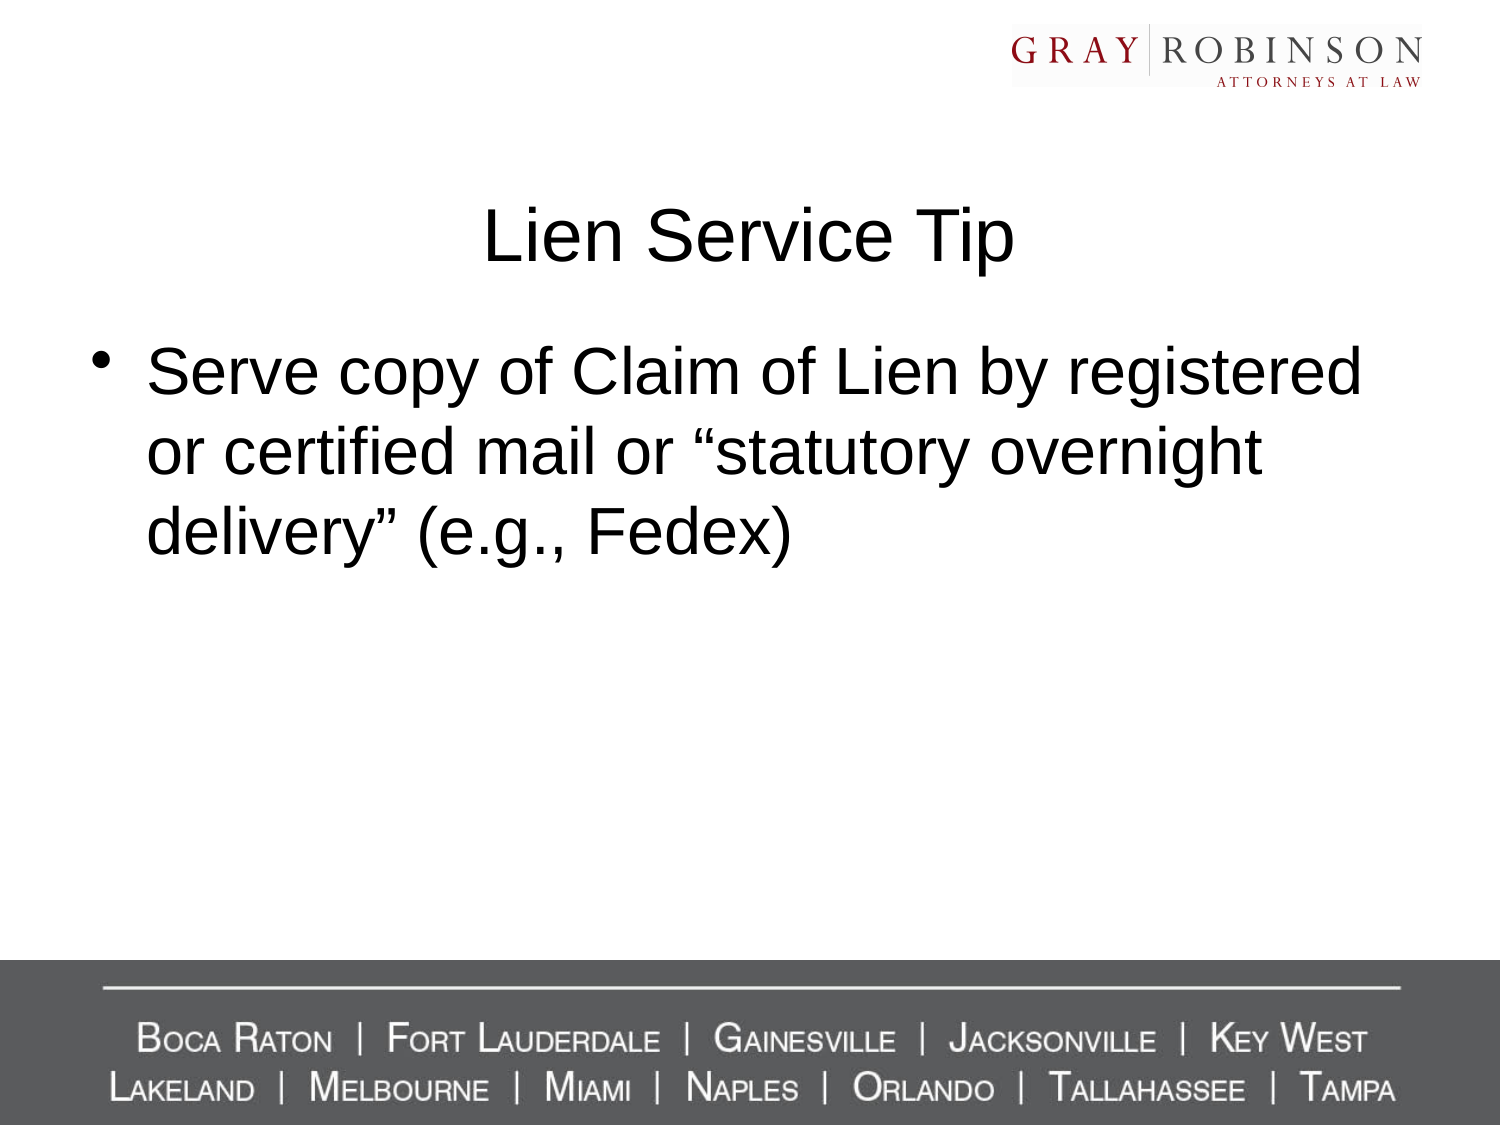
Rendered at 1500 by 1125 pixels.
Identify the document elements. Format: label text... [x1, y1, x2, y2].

title Lien Service Tip [75, 137, 1425, 320]
picture [0, 960, 1500, 1125]
picture [1012, 24, 1422, 87]
list Serve copy of Claim of Lien by registered or certified mail or “statutory overnight delivery” (e.g., Fedex) [75, 320, 1425, 938]
